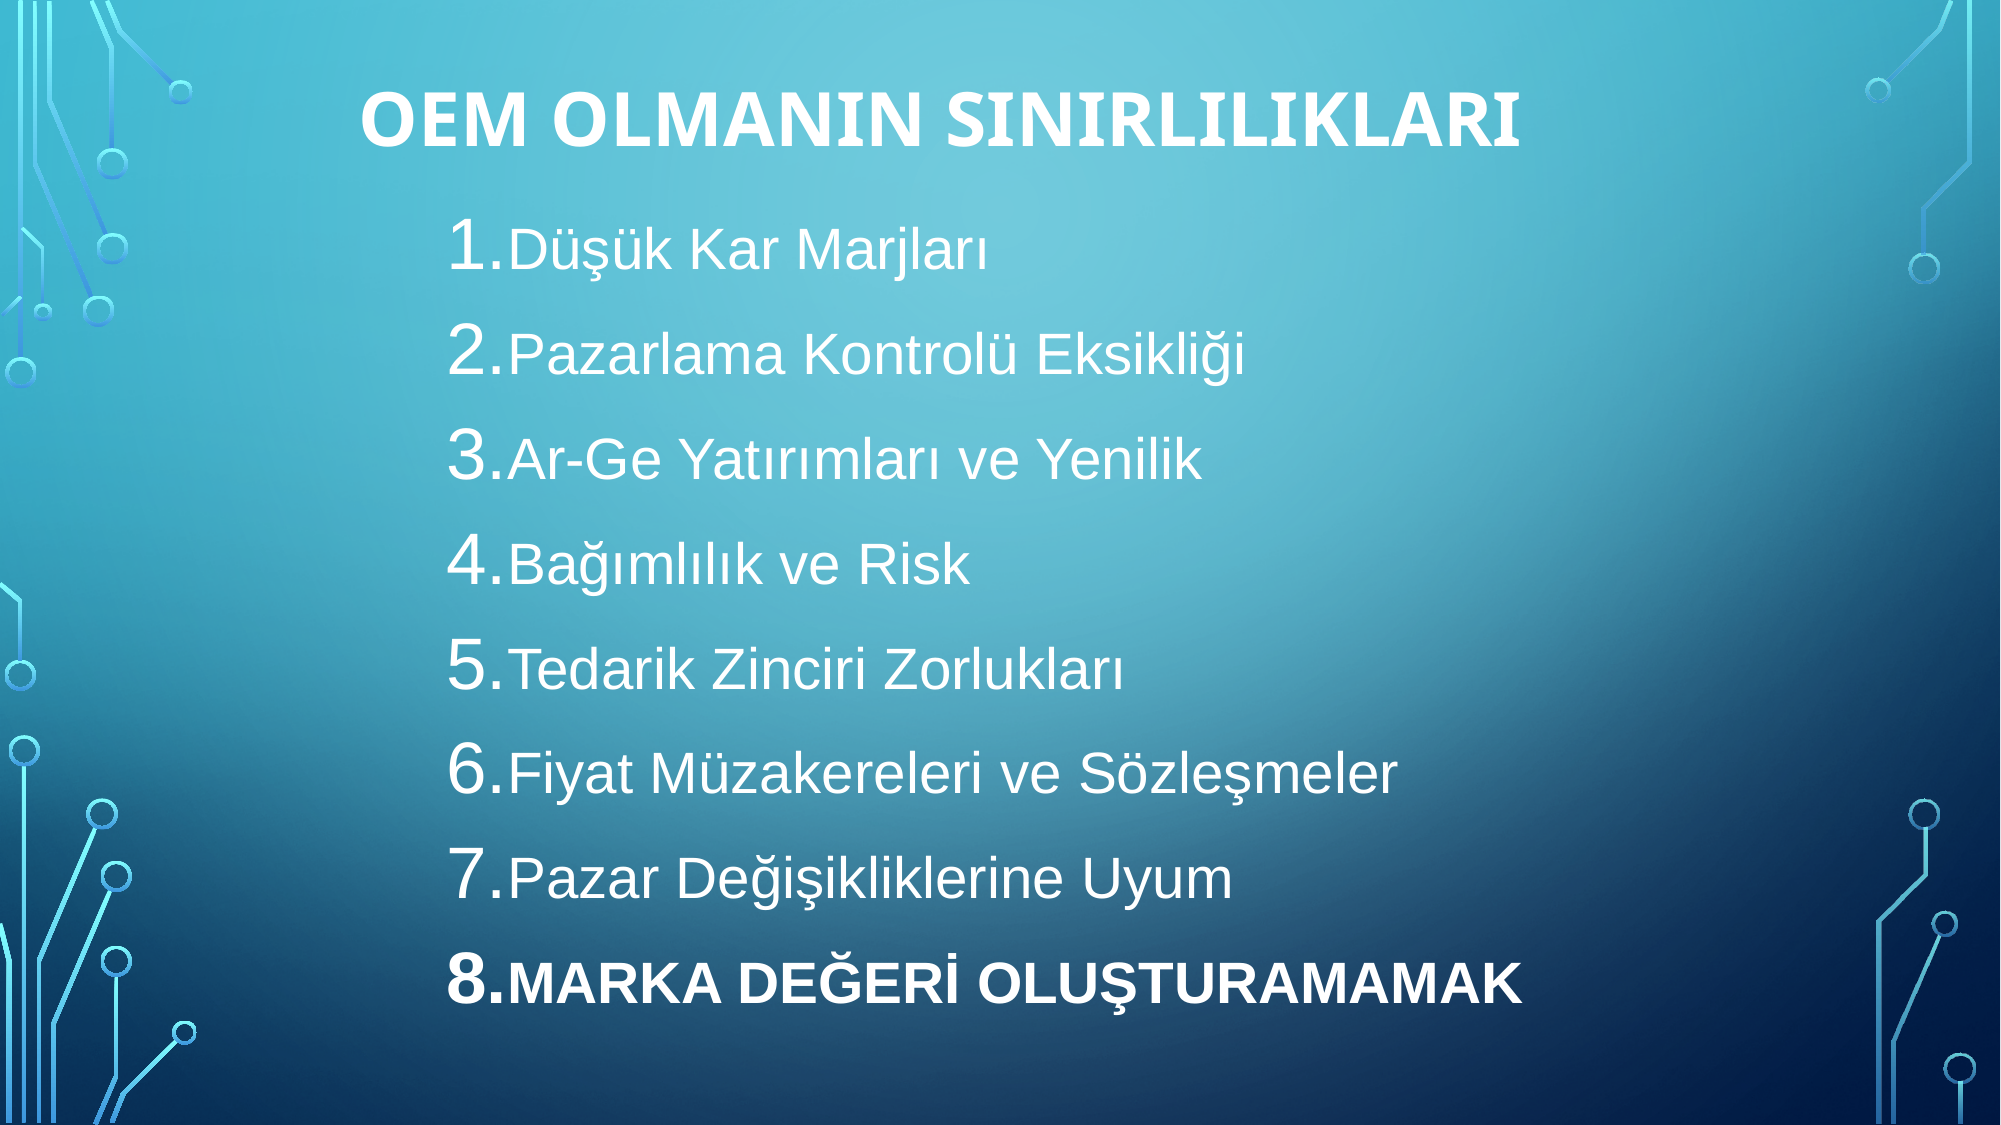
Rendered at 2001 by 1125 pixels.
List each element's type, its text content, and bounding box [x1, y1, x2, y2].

title OEM Olmanın Sınırlılıkları [128, 68, 1754, 176]
list Düşük Kar Marjları Pazarlama Kontrolü Eksikliği Ar-Ge Yatırımları ve Yenilik Bağımlılık ve Risk Tedarik Zinciri Zorlukları Fiyat Müzakereleri ve Sözleşmeler Pazar Değişikliklerine Uyum MARKA DEĞERİ OLUŞTURAMAMAK [431, 99, 1791, 864]
